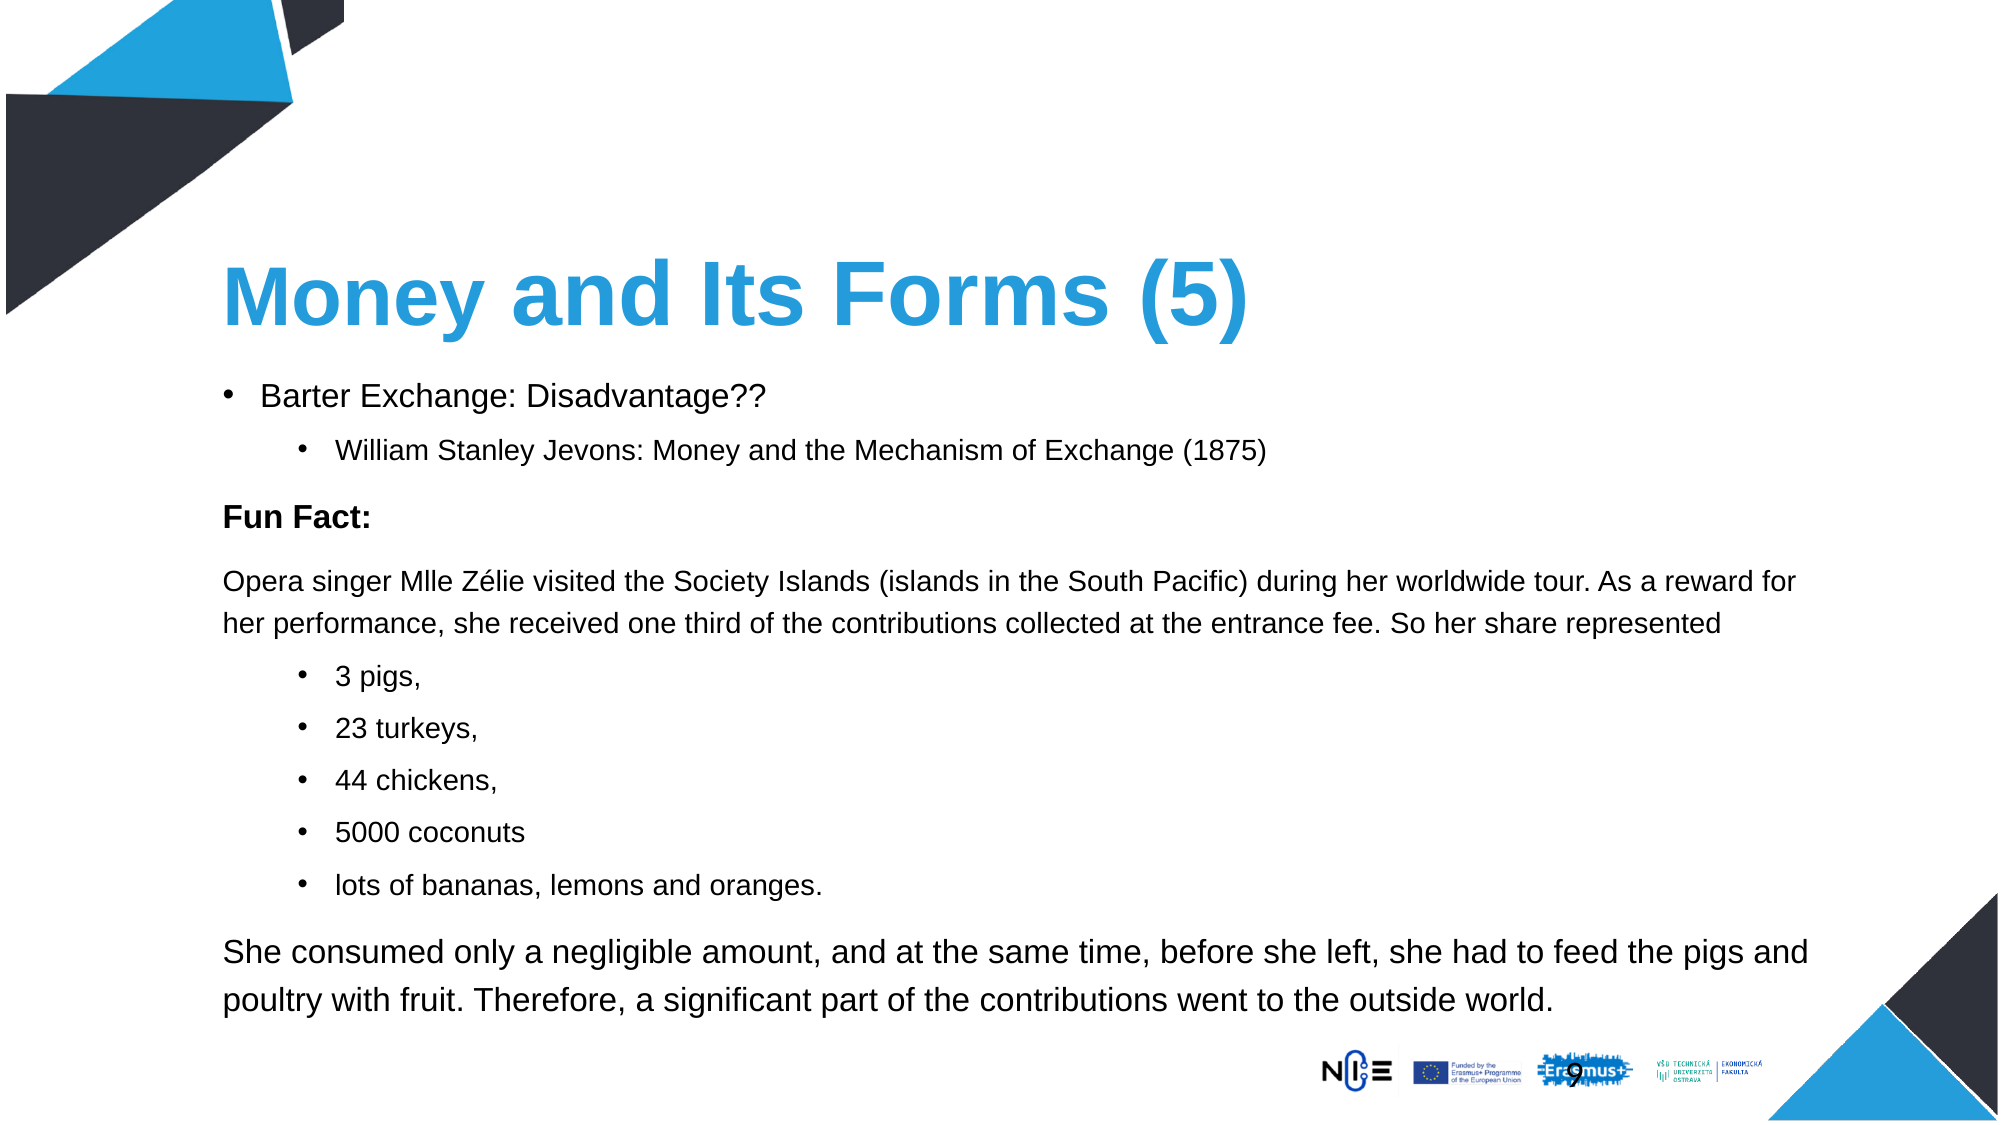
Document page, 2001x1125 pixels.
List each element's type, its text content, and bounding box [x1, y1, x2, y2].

picture [1699, 888, 2000, 1042]
slide_number 9 [1550, 1042, 2000, 1103]
picture [6, 0, 344, 318]
title Money and Its Forms (5) [207, 187, 1862, 358]
picture [1308, 1044, 2000, 1125]
list Barter Exchange: Disadvantage?? William Stanley Jevons: Money and the Mechanism of Exchange (1875) Fun Fact: Opera singer Mlle Zélie visited the Society Islands (islands in the South Pacific) during her worldwide tour. As a reward for her performance, she received one third of the contributions collected at the entrance fee. So her share represented 3 pigs, 23 turkeys, 44 chickens, 5000 coconuts lots of bananas, lemons and oranges. She consumed only a negligible amount, and at the same time, before she left, she had to feed the pigs and poultry with fruit. Therefore, a significant part of the contributions went to the outside world. [207, 358, 1863, 981]
